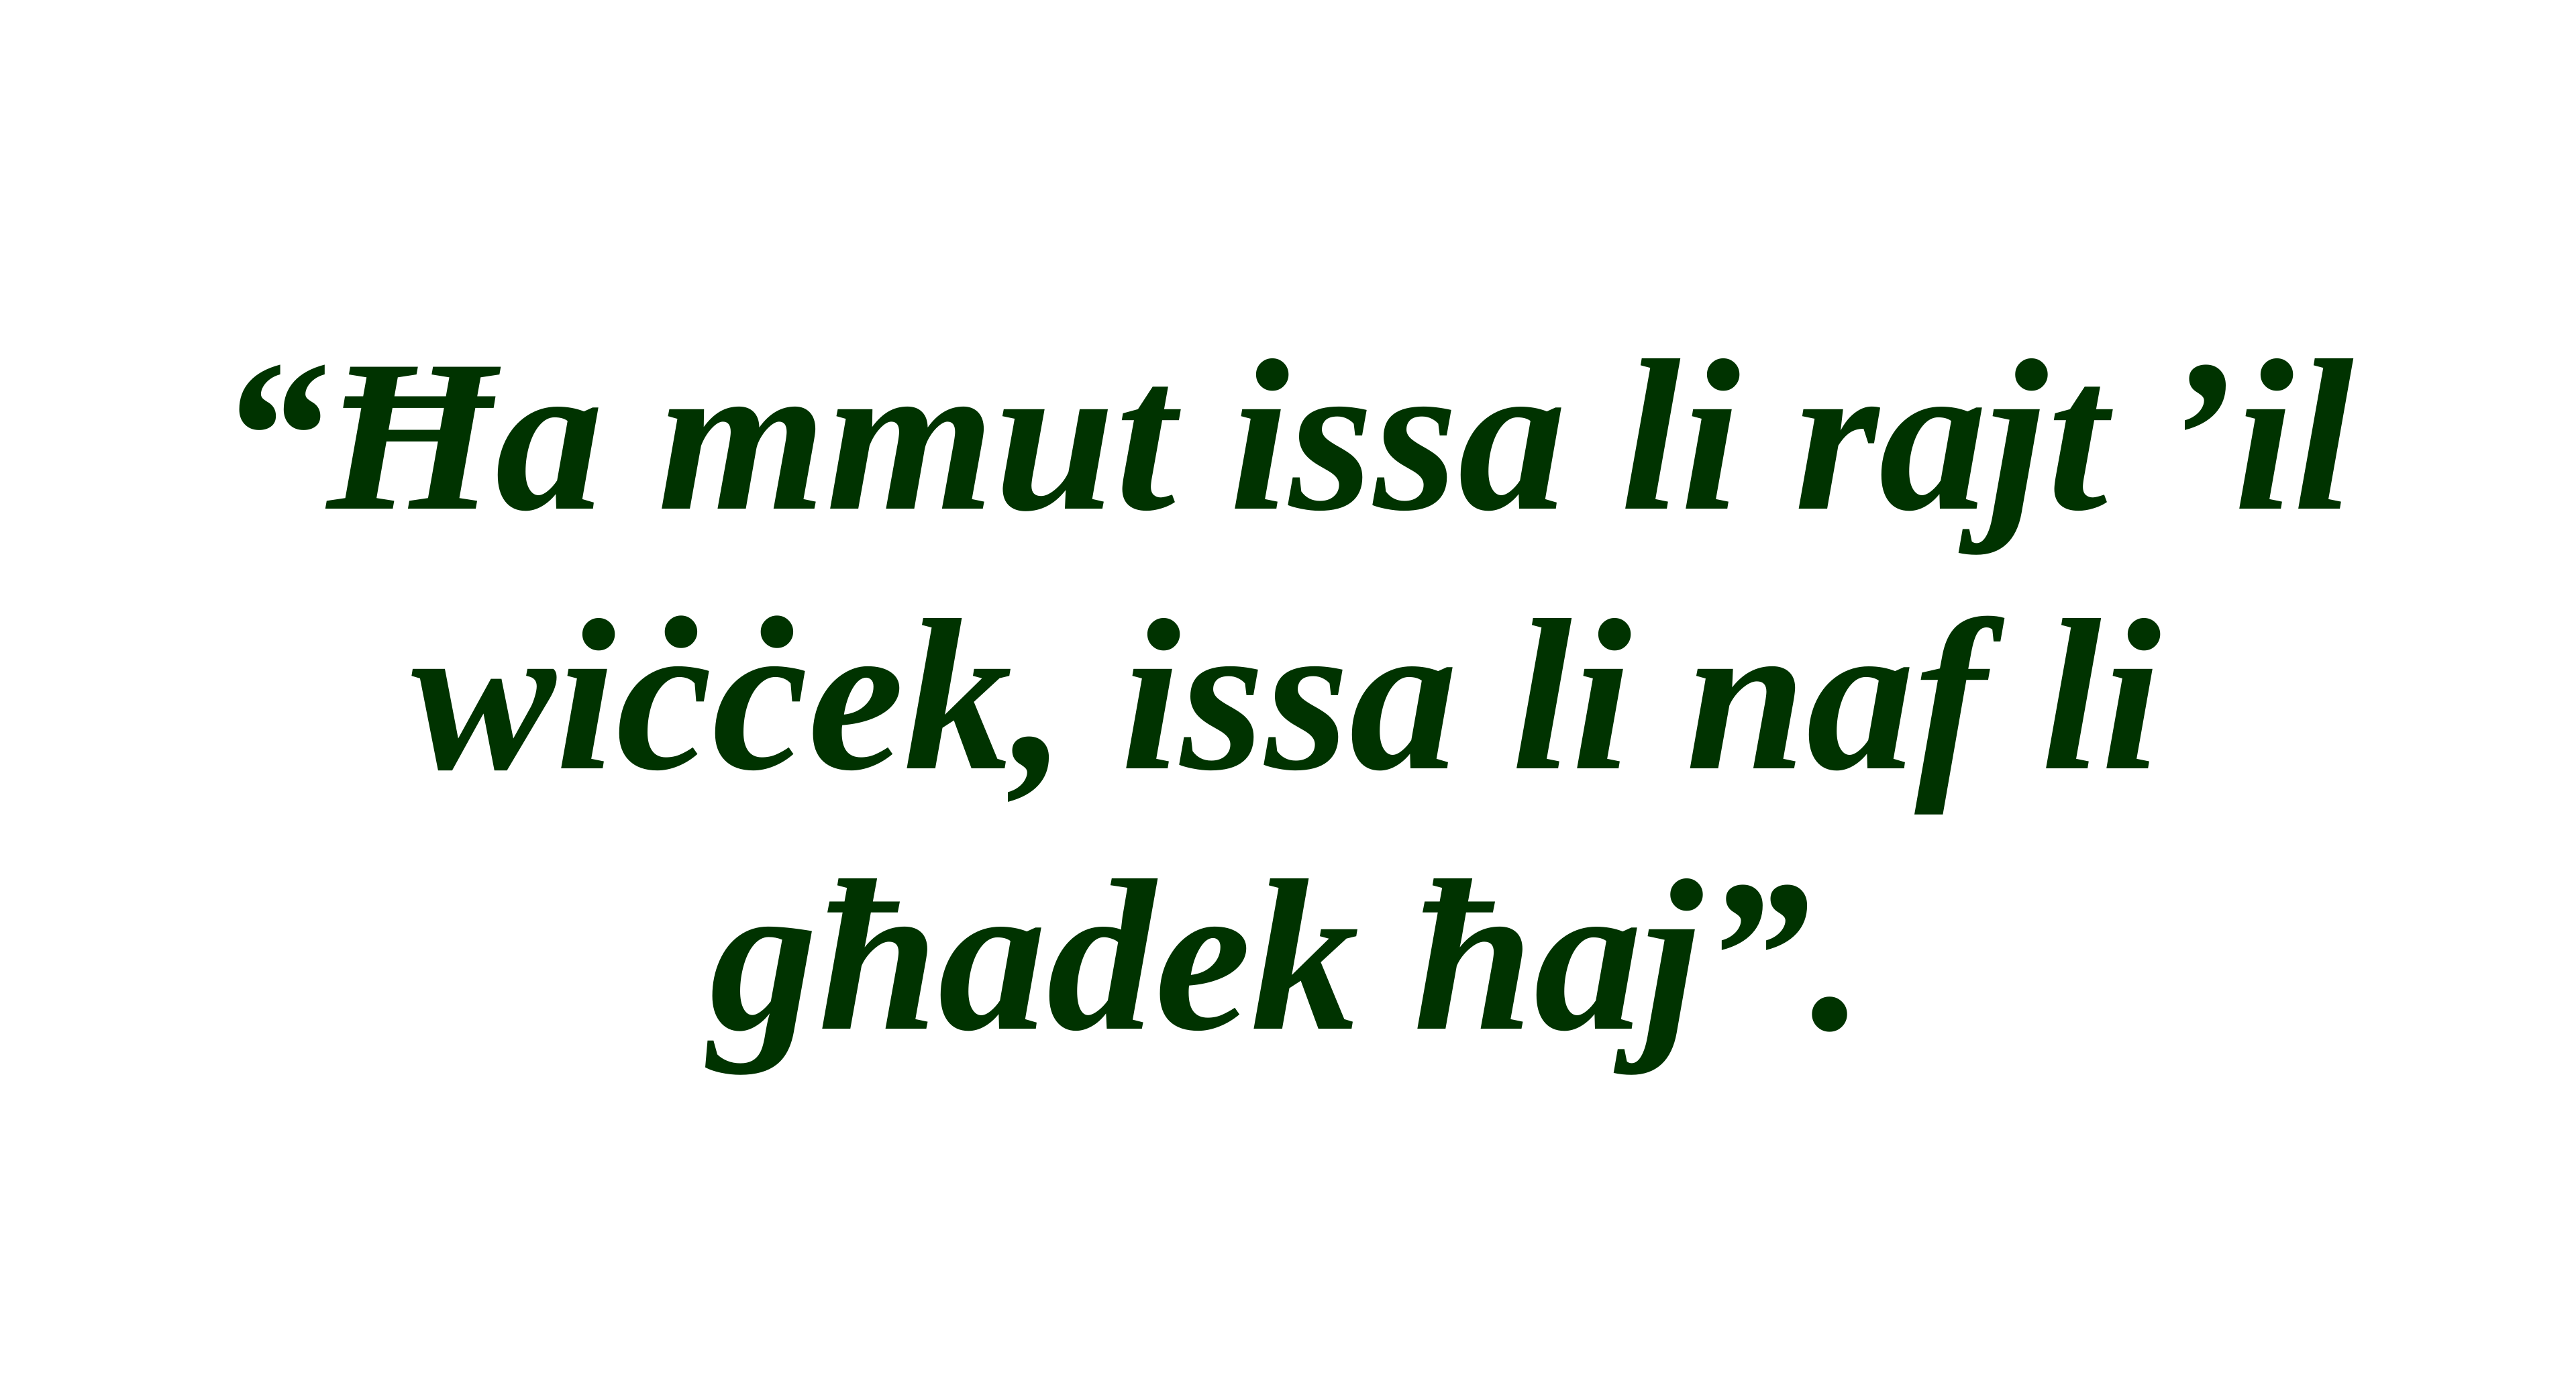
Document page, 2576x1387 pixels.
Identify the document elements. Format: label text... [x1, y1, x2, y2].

list “Ħa mmut issa li rajt ’il wiċċek, issa li naf li għadek ħaj”. [51, 287, 2524, 1100]
